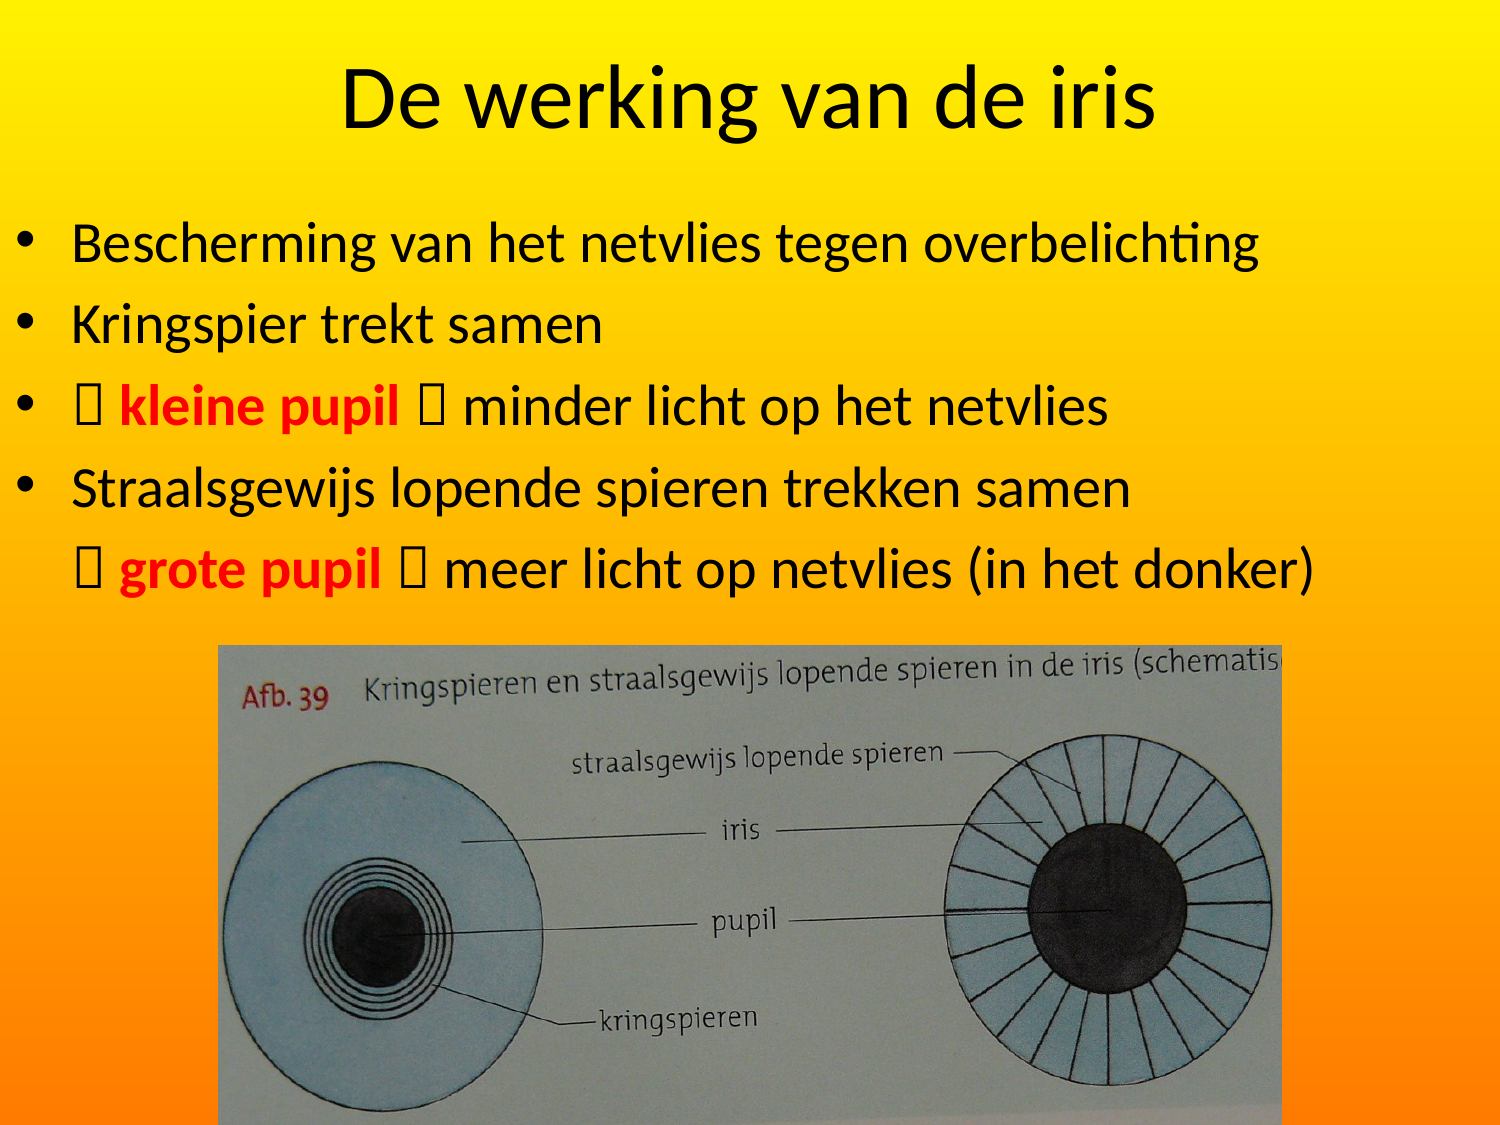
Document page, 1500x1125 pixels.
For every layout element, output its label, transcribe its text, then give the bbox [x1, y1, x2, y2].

title De werking van de iris [75, 0, 1425, 185]
list Bescherming van het netvlies tegen overbelichting Kringspier trekt samen  kleine pupil  minder licht op het netvlies Straalsgewijs lopende spieren trekken samen  grote pupil  meer licht op netvlies (in het donker) [0, 196, 1500, 622]
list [218, 645, 1282, 1125]
